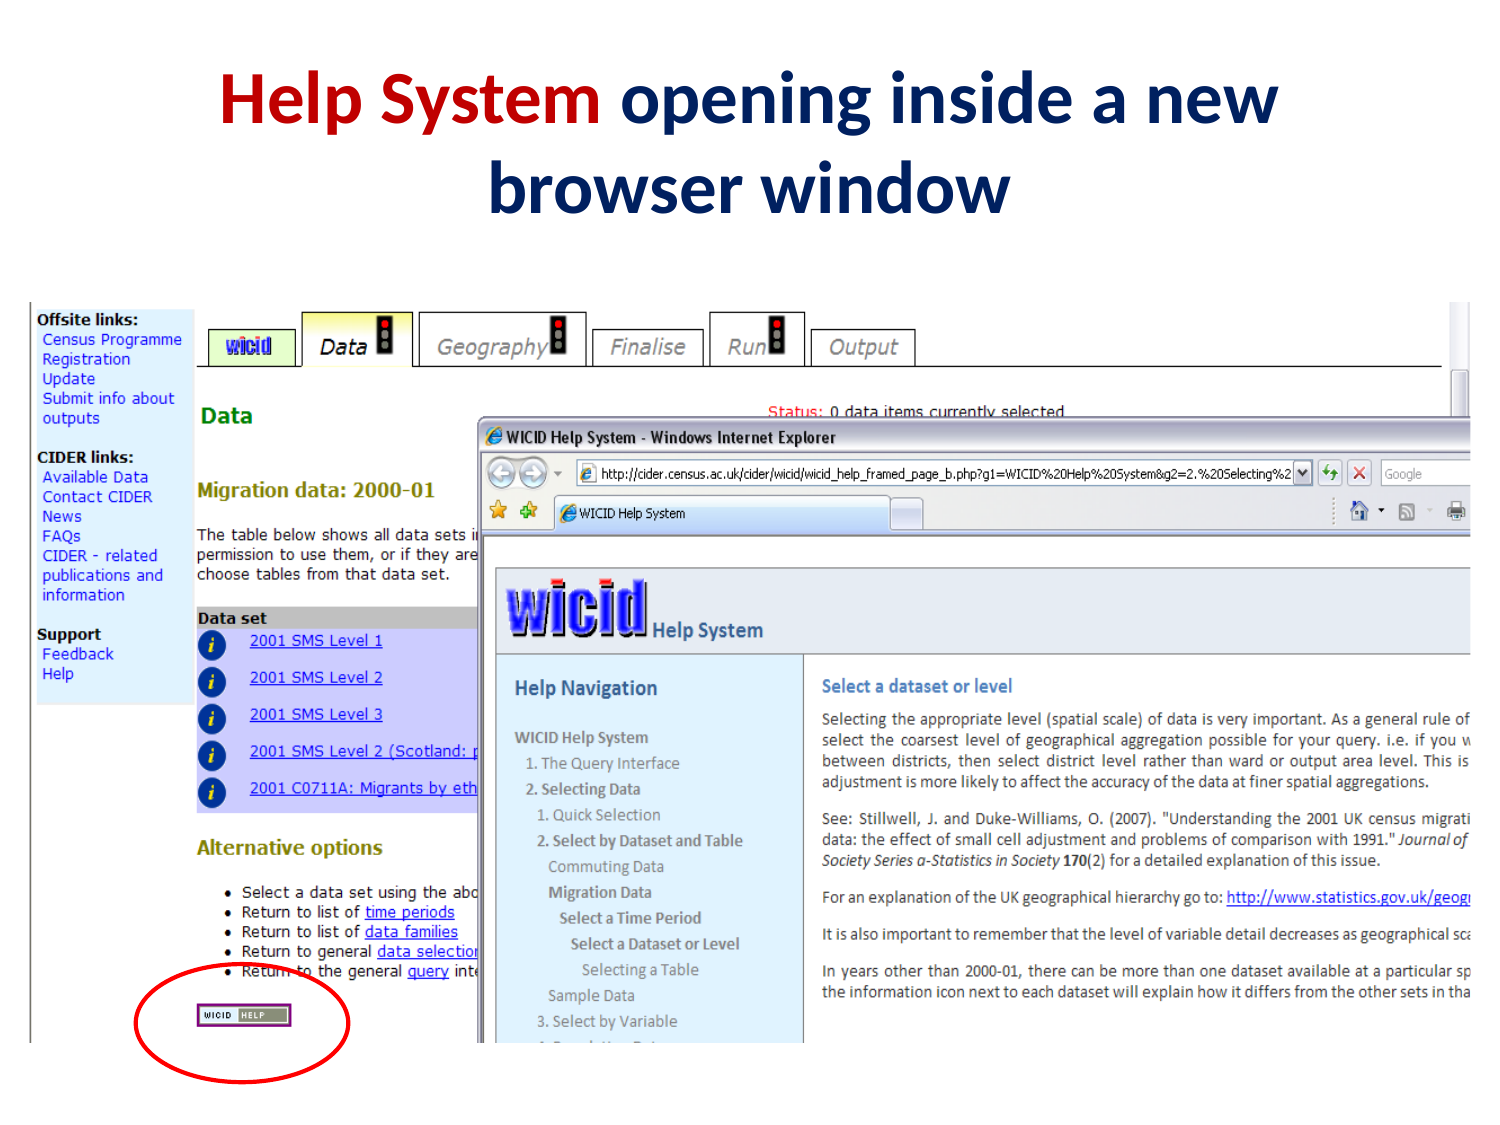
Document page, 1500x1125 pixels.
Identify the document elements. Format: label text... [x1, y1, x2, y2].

picture [29, 302, 1471, 1043]
title Help System opening inside a new browser window [75, 45, 1425, 233]
text_box [145, 1051, 339, 1085]
